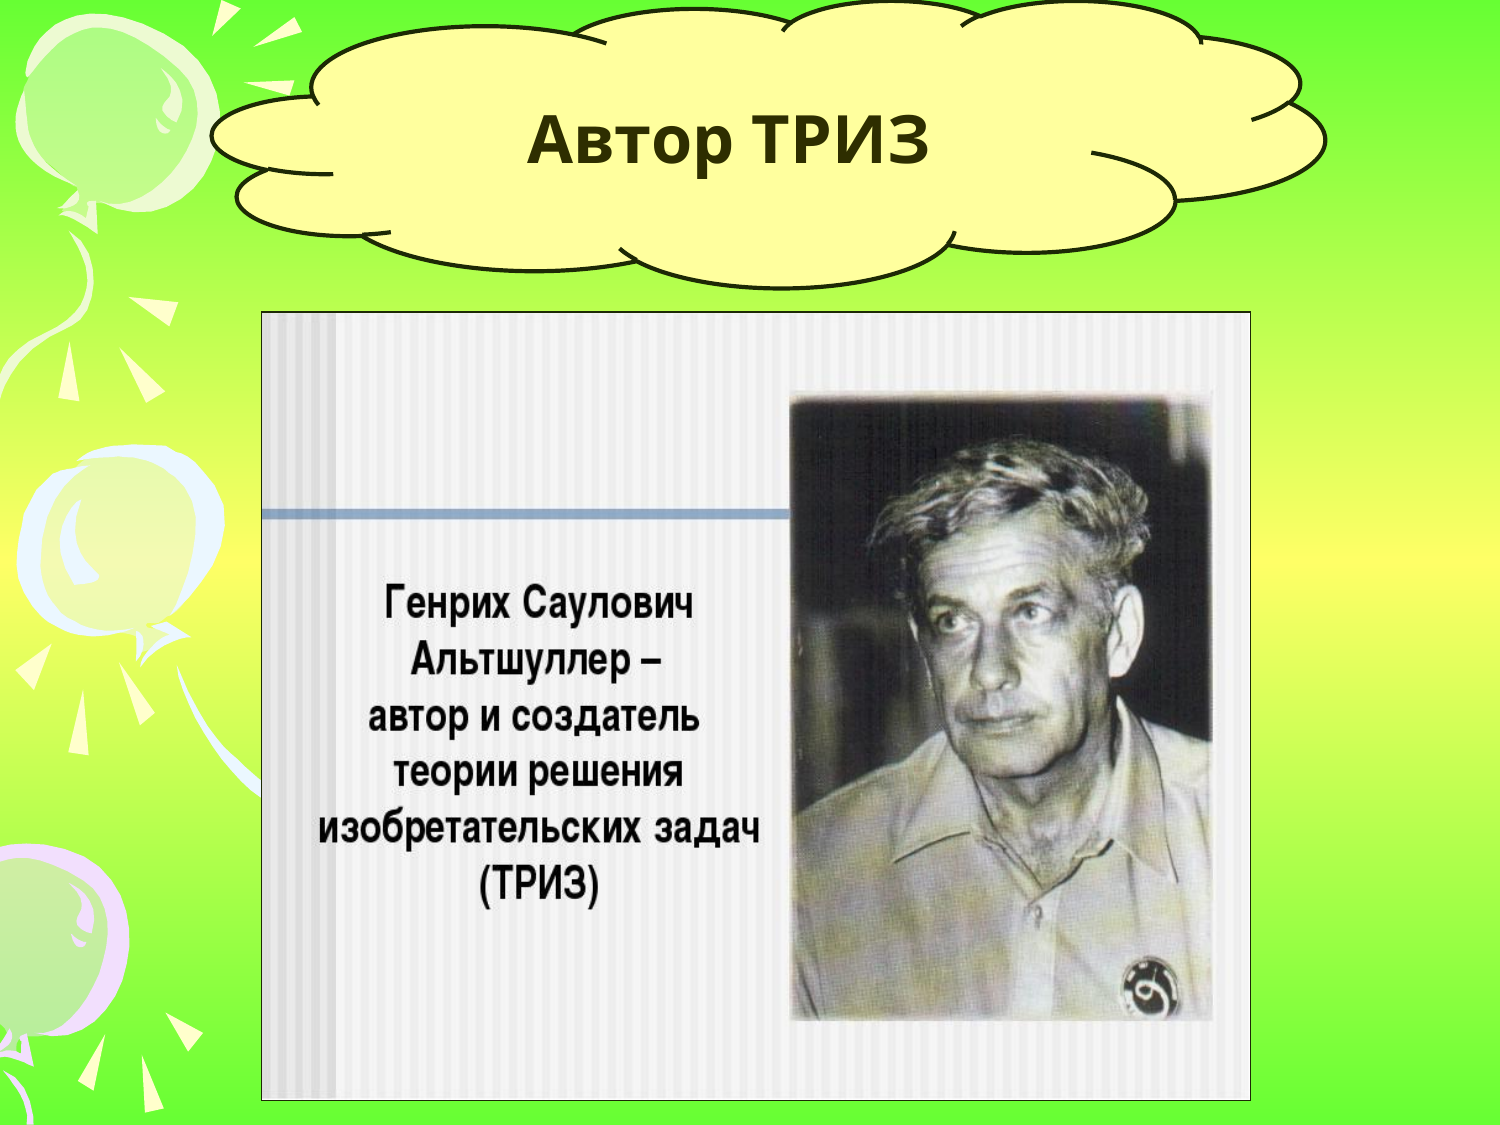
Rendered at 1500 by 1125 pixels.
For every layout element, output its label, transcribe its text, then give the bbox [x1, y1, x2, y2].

text_box Автор ТРИЗ [209, 0, 1328, 291]
picture [262, 312, 1251, 1101]
